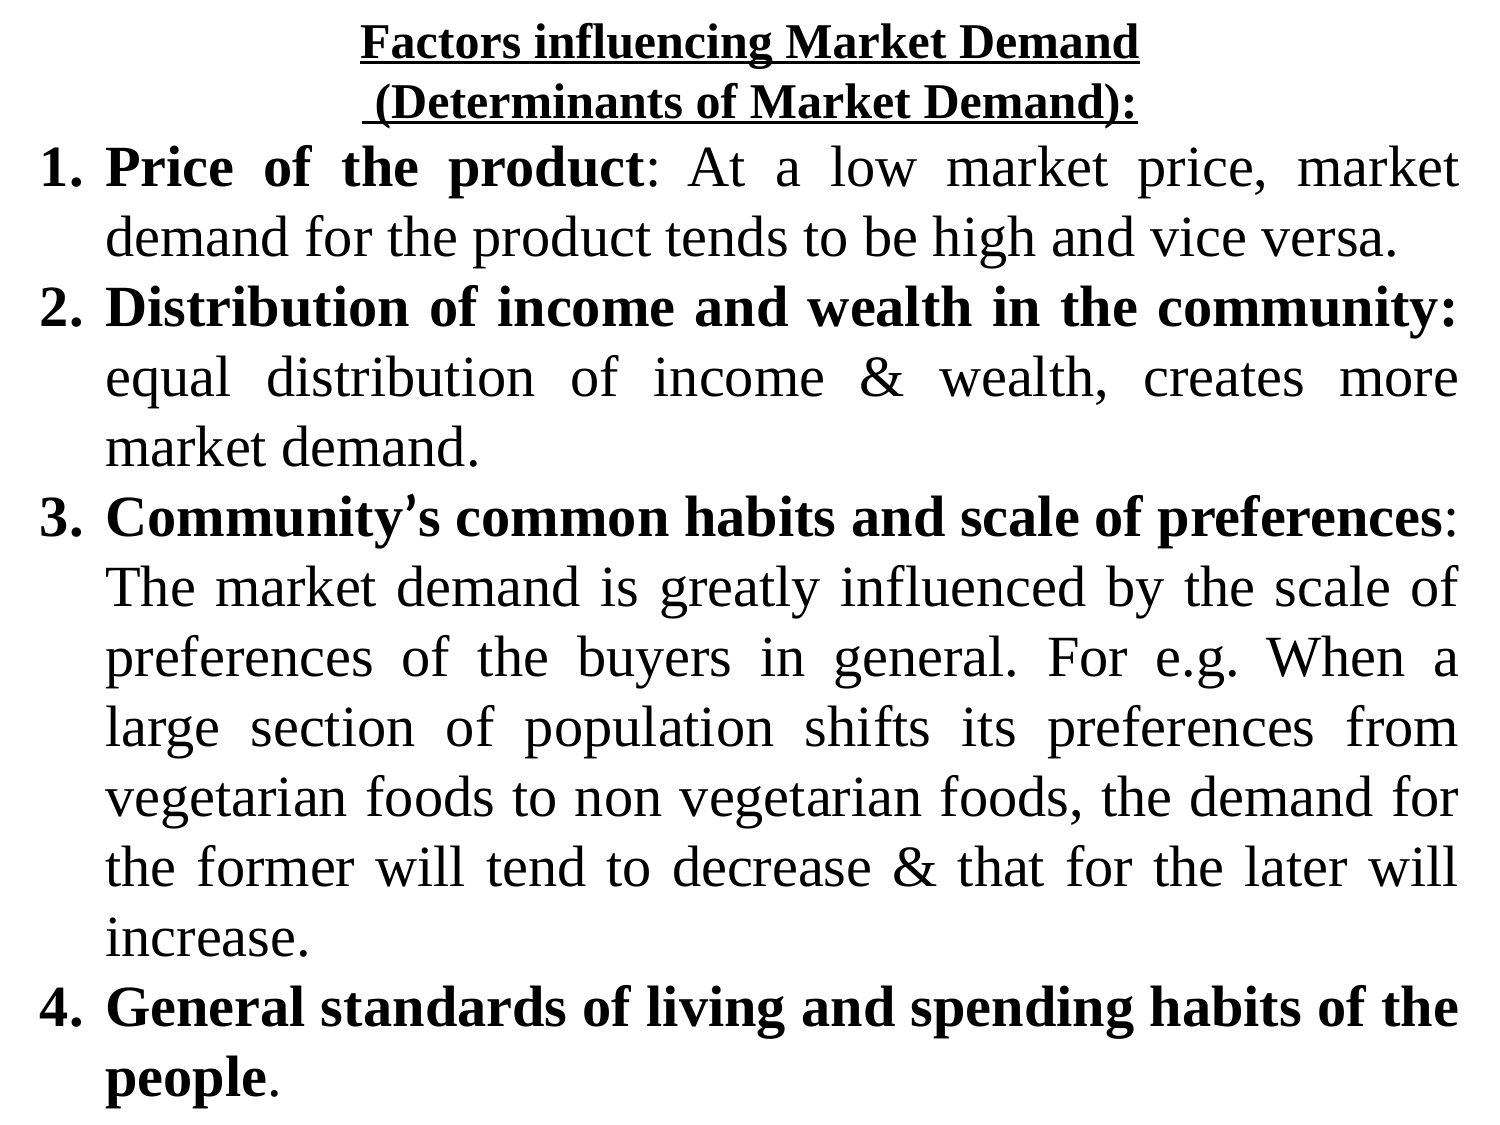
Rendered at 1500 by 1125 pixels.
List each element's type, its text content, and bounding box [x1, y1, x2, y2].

text_box Factors influencing Market Demand (Determinants of Market Demand): Price of the product: At a low market price, market demand for the product tends to be high and vice versa. Distribution of income and wealth in the community: equal distribution of income & wealth, creates more market demand. Community’s common habits and scale of preferences: The market demand is greatly influenced by the scale of preferences of the buyers in general. For e.g. When a large section of population shifts its preferences from vegetarian foods to non vegetarian foods, the demand for the former will tend to decrease & that for the later will increase. General standards of living and spending habits of the people. [24, 0, 1475, 1116]
